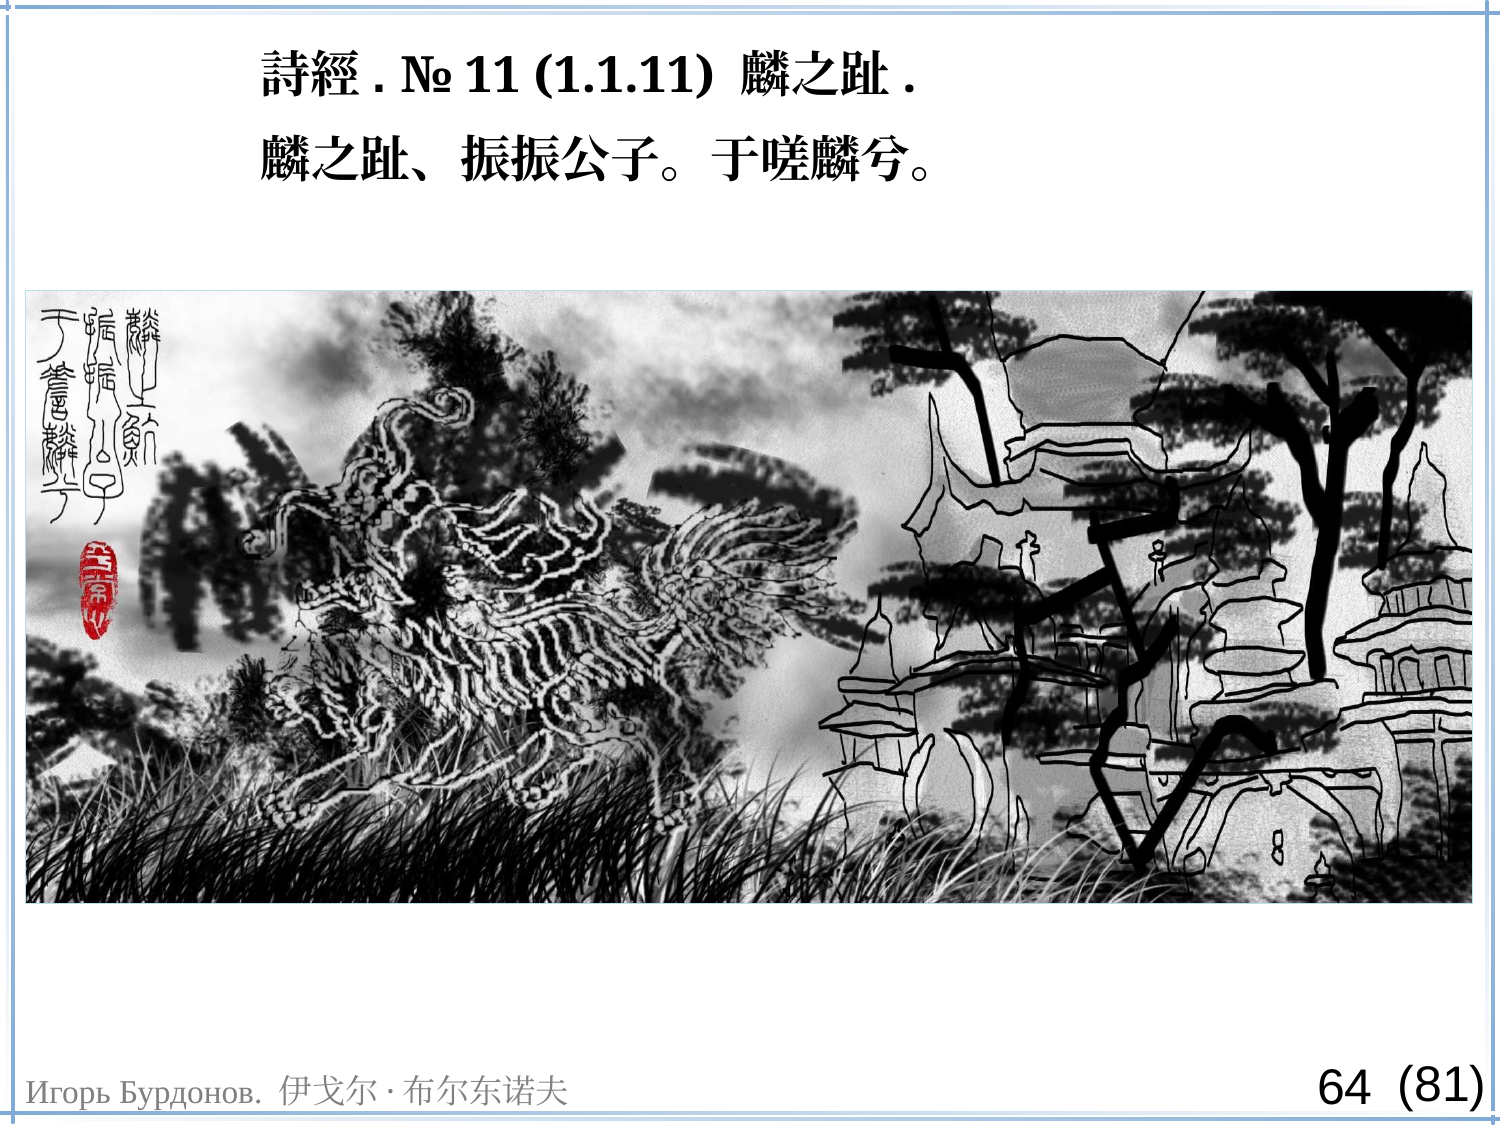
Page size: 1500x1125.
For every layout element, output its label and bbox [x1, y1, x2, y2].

text_box [0, 0, 1500, 1125]
picture [25, 290, 1473, 904]
